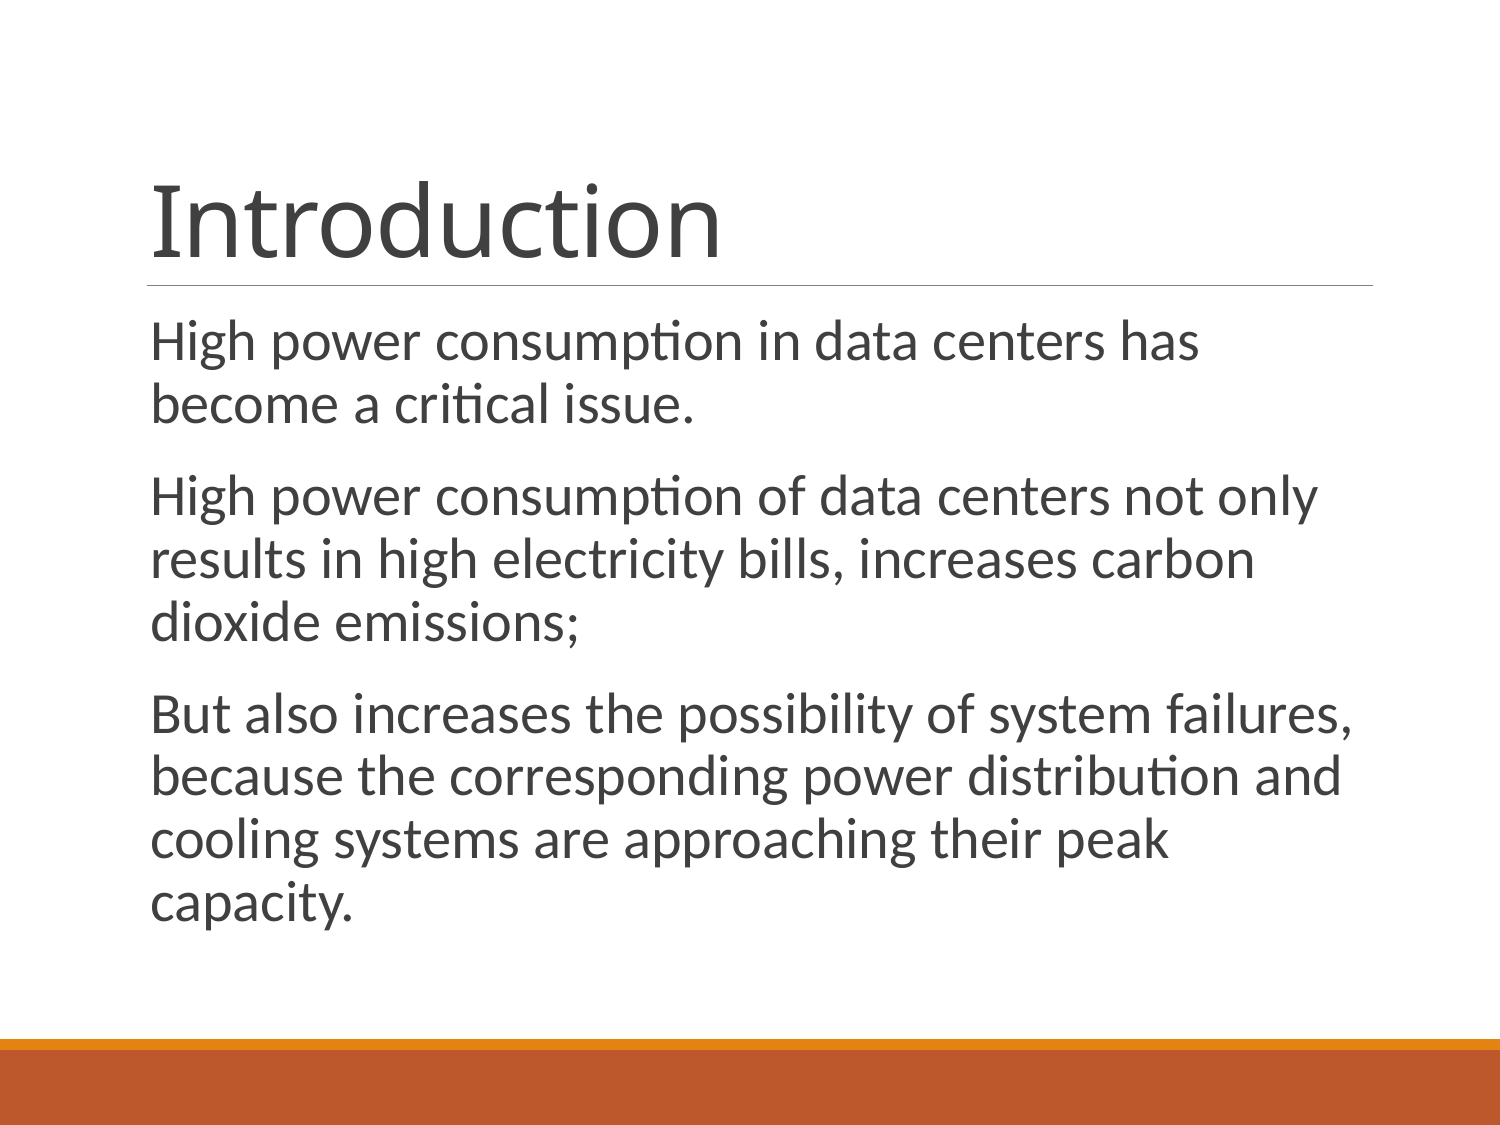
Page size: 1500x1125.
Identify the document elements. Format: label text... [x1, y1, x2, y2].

list High power consumption in data centers has become a critical issue. High power consumption of data centers not only results in high electricity bills, increases carbon dioxide emissions; But also increases the possibility of system failures, because the corresponding power distribution and cooling systems are approaching their peak capacity. [135, 302, 1373, 963]
title Introduction [135, 47, 1373, 285]
